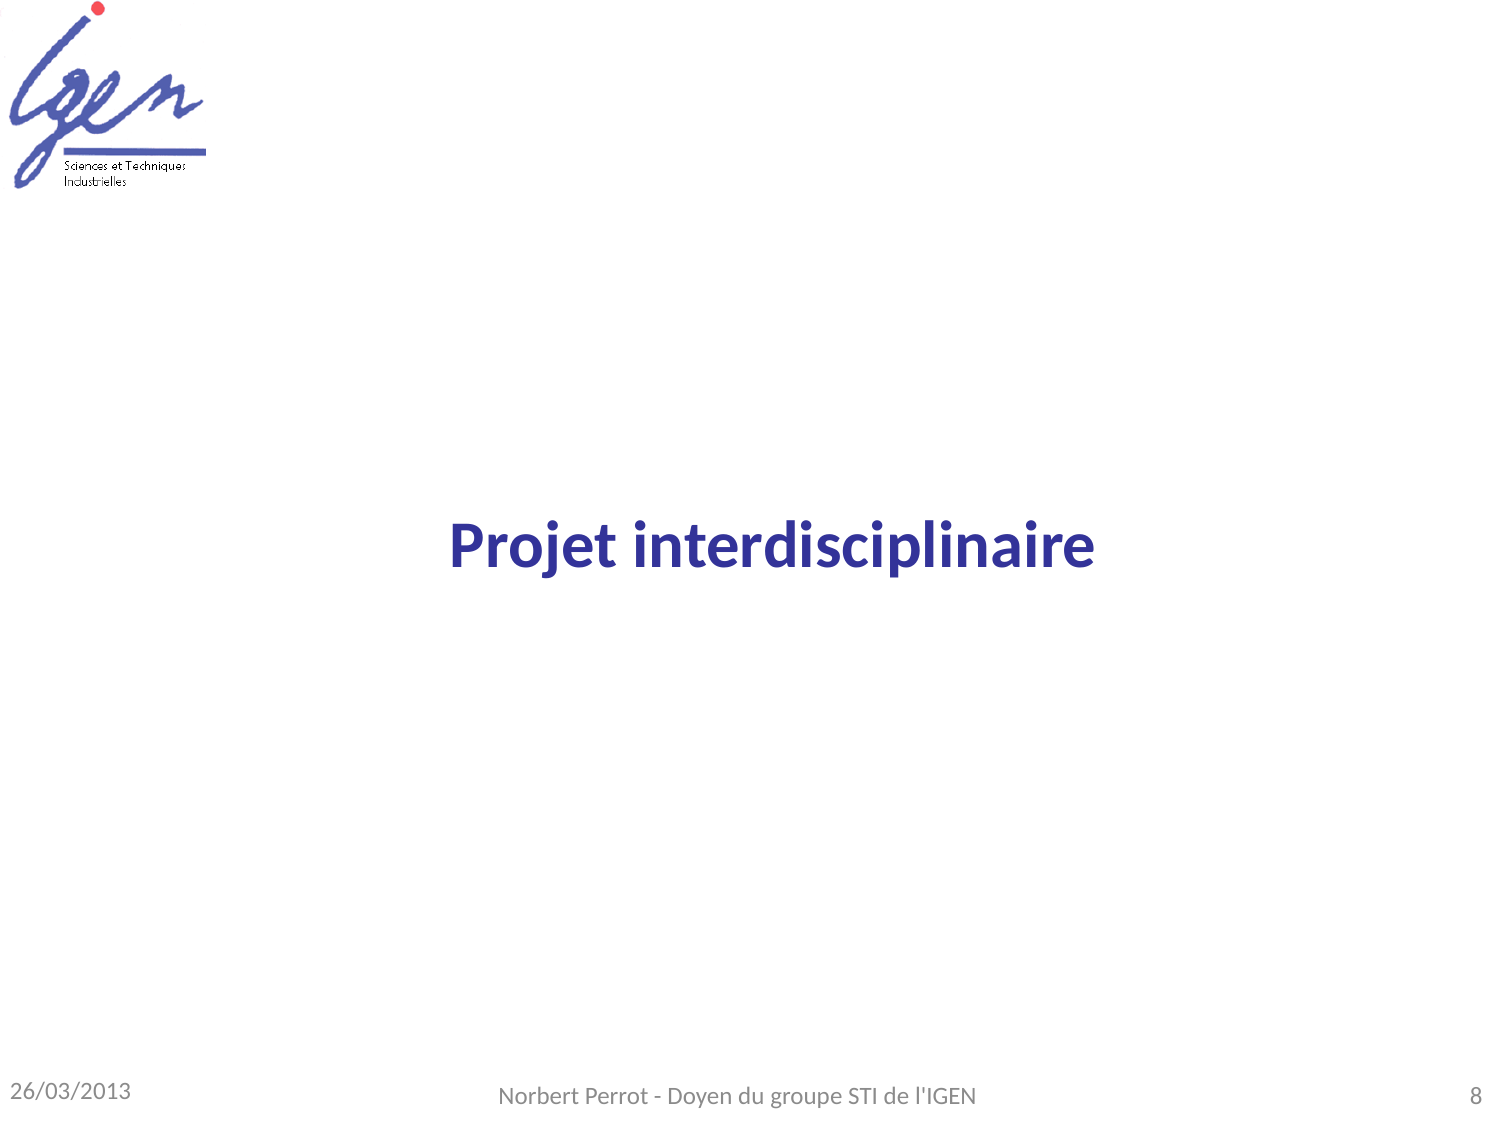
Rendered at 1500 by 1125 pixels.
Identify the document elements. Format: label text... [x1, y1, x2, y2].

picture [0, 0, 206, 192]
slide_number 8 [1147, 1065, 1498, 1125]
text_box Projet interdisciplinaire [218, 493, 1329, 589]
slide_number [0, 1059, 346, 1120]
footer Norbert Perrot - Doyen du groupe STI de l'IGEN [454, 1065, 1022, 1125]
